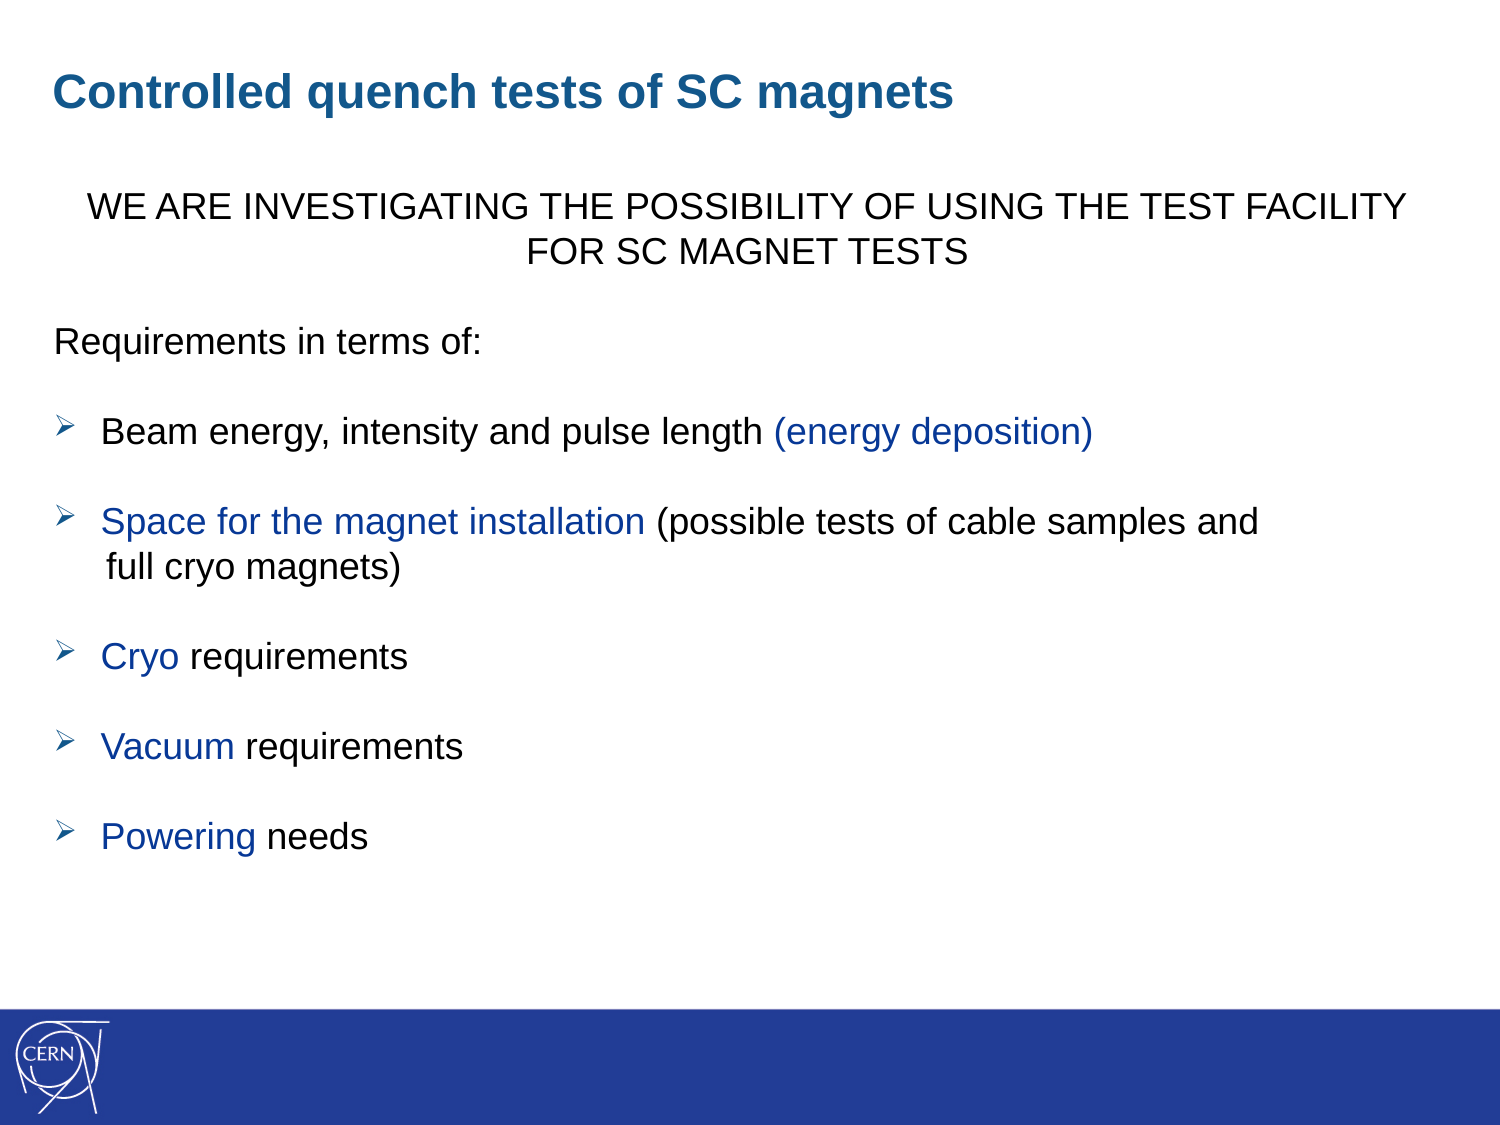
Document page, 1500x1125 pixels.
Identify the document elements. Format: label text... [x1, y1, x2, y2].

picture [0, 0, 1500, 1125]
text_box Controlled quench tests of SC magnets [37, 42, 1500, 158]
text_box We are investigating the possibility of using the test facility for SC magnet tests Requirements in terms of: Beam energy, intensity and pulse length (energy deposition) Space for the magnet installation (possible tests of cable samples and full cryo magnets) Cryo requirements Vacuum requirements Powering needs [38, 174, 1457, 865]
